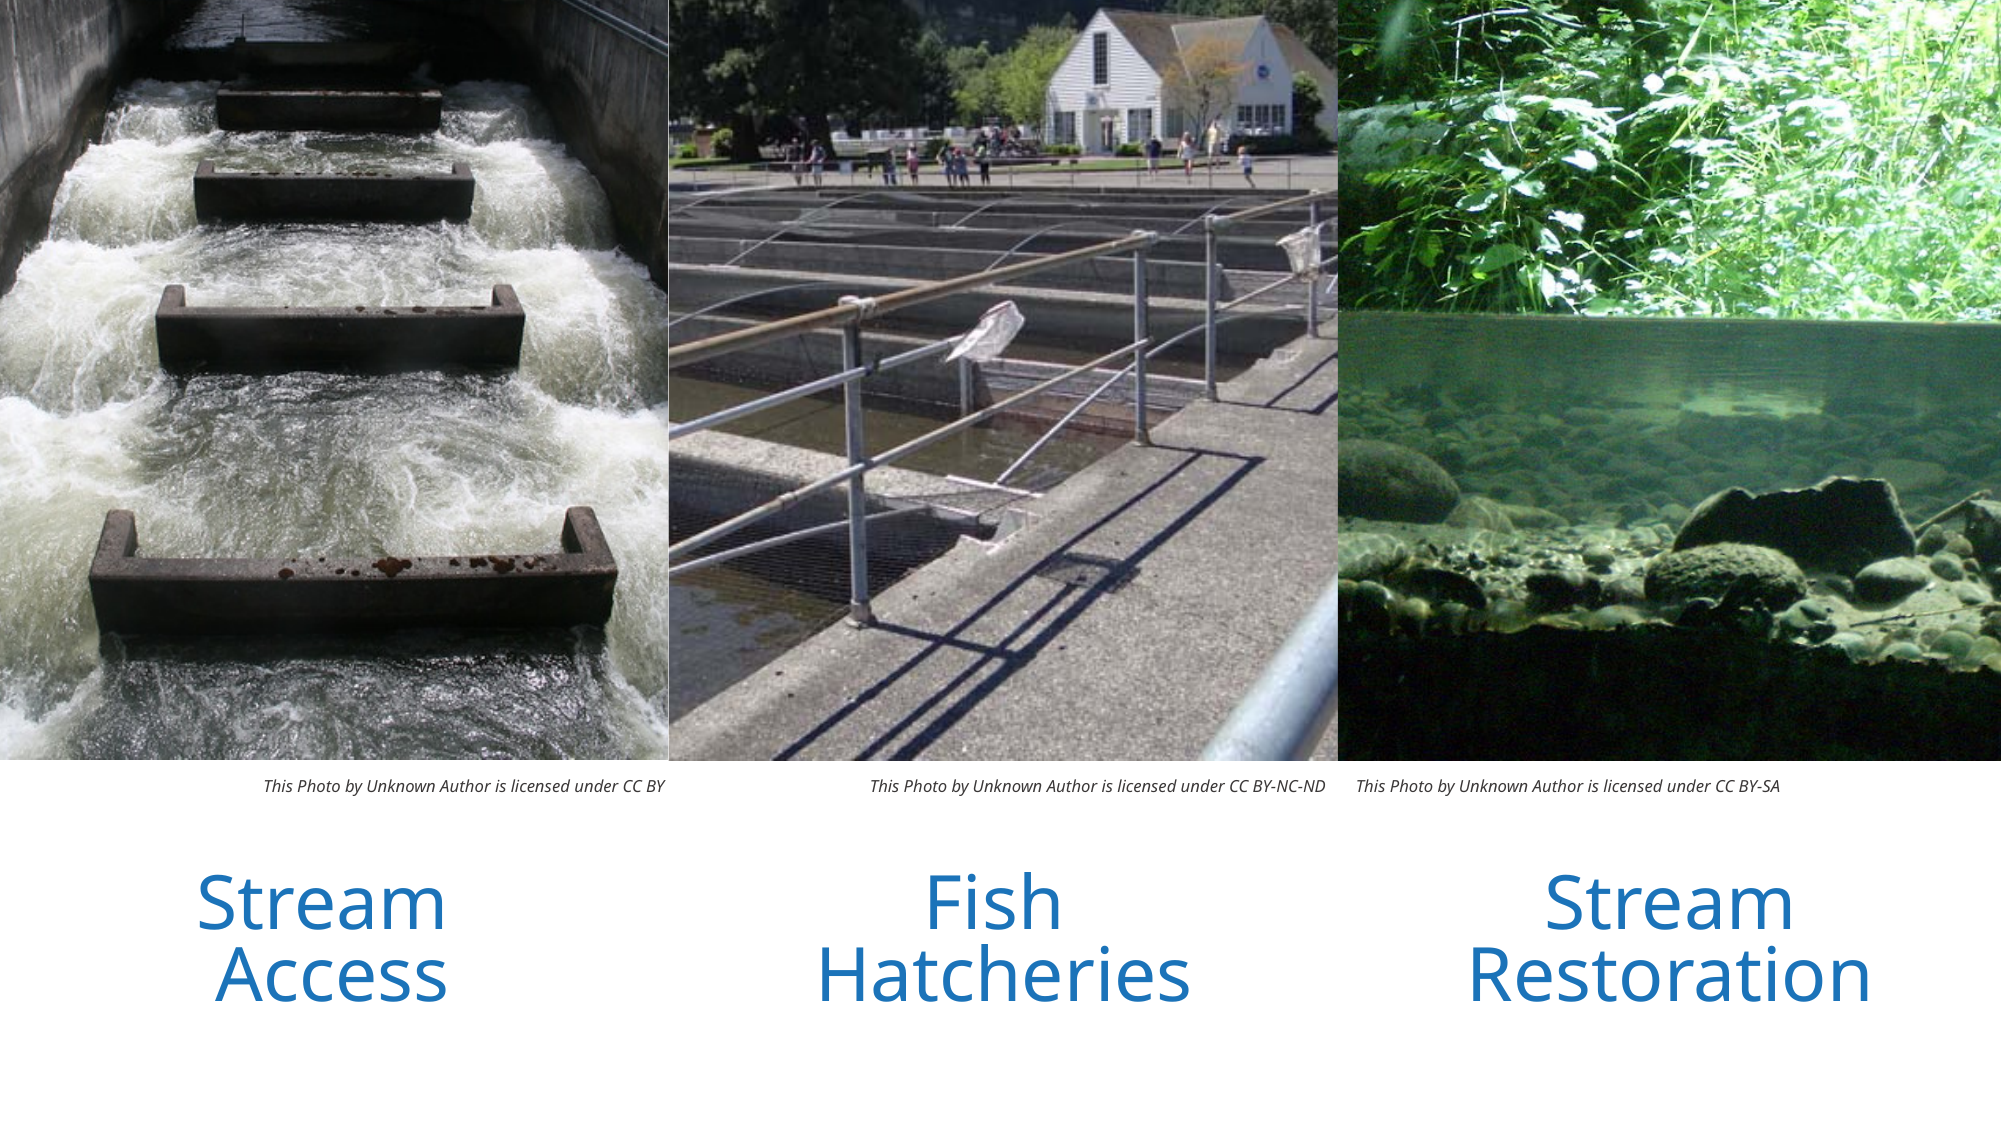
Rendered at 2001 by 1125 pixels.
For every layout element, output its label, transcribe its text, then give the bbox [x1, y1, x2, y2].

picture [0, 0, 2001, 761]
text_box Stream Restoration [1340, 872, 2000, 1030]
title Stream Access [0, 872, 667, 1030]
text_box This Photo by Unknown Author is licensed under CC BY-NC-ND [869, 776, 1327, 797]
text_box This Photo by Unknown Author is licensed under CC BY-SA [1355, 776, 1782, 797]
text_box Fish Hatcheries [667, 872, 1340, 1030]
text_box This Photo by Unknown Author is licensed under CC BY [263, 776, 666, 797]
